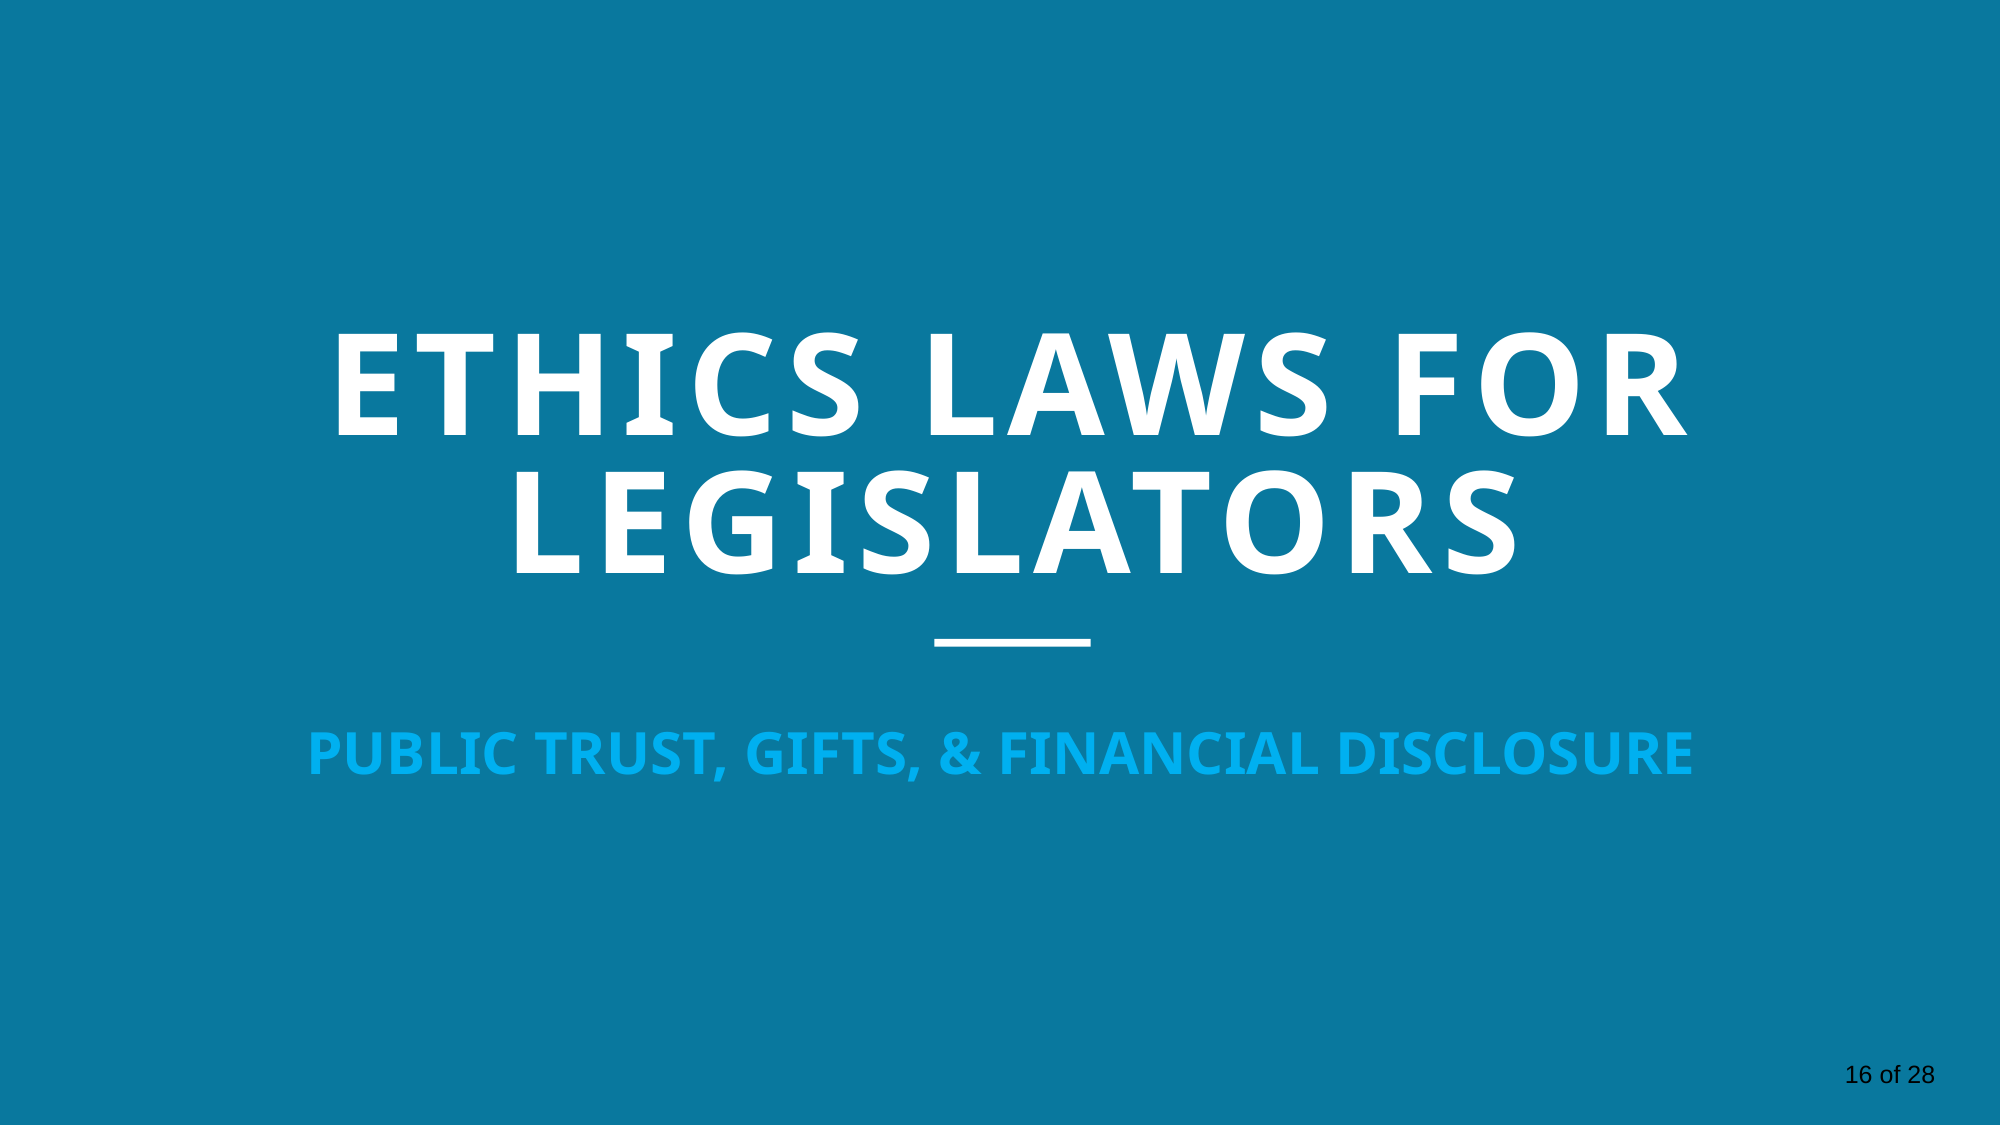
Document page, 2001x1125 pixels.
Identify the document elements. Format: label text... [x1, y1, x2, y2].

picture [1034, 472, 1129, 572]
text_box ETHICS LAWS FOR LEGISLATORS [13, 326, 2000, 440]
picture [1352, 472, 1430, 572]
picture [1449, 471, 1514, 574]
picture [864, 471, 929, 574]
picture [690, 471, 772, 574]
picture [606, 472, 663, 572]
picture [798, 472, 843, 572]
text_box 16 of 28 [1830, 1051, 2000, 1097]
picture [957, 472, 1019, 572]
text_box [934, 638, 1091, 647]
picture [1227, 471, 1322, 574]
picture [1133, 472, 1209, 572]
picture [517, 472, 579, 572]
text_box PUBLIC TRUST, GIFTS, & FINANCIAL DISCLOSURE [12, 688, 2000, 846]
